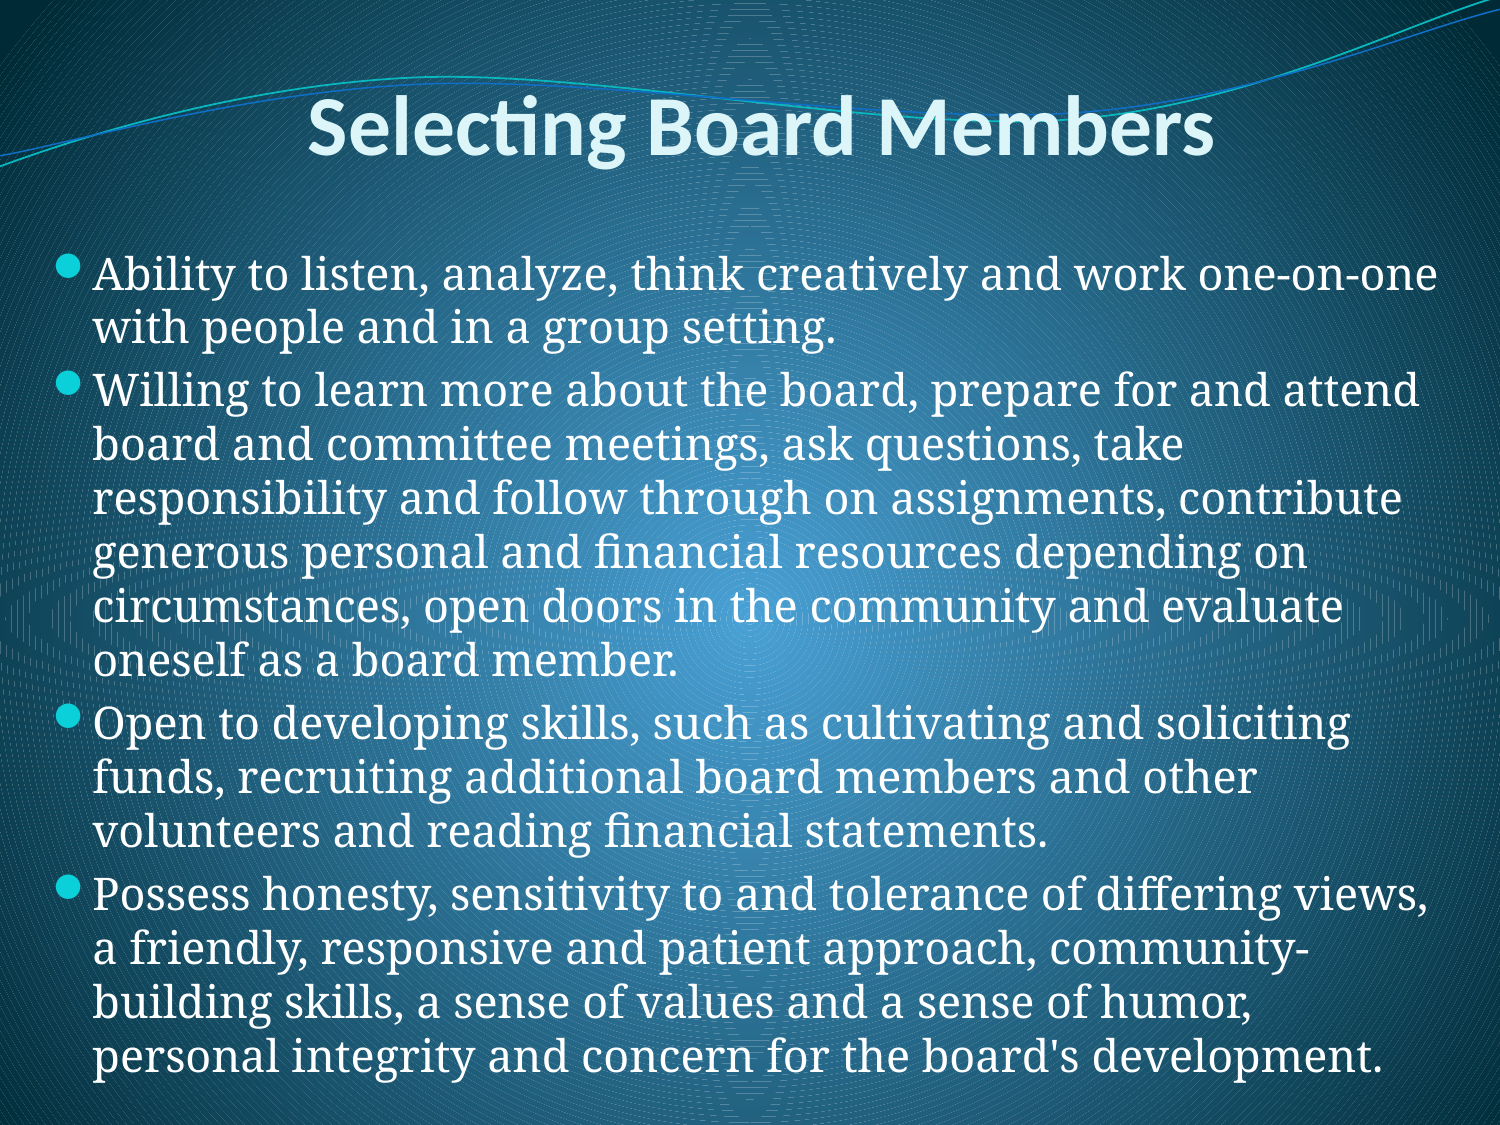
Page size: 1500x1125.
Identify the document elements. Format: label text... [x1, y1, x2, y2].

list Ability to listen, analyze, think creatively and work one-on-one with people and in a group setting. Willing to learn more about the board, prepare for and attend board and committee meetings, ask questions, take responsibility and follow through on assignments, contribute generous personal and financial resources depending on circumstances, open doors in the community and evaluate oneself as a board member. Open to developing skills, such as cultivating and soliciting funds, recruiting additional board members and other volunteers and reading financial statements. Possess honesty, sensitivity to and tolerance of differing views, a friendly, responsive and patient approach, community-building skills, a sense of values and a sense of humor, personal integrity and concern for the board's development. [37, 237, 1463, 1095]
title Selecting Board Members [87, 62, 1438, 237]
